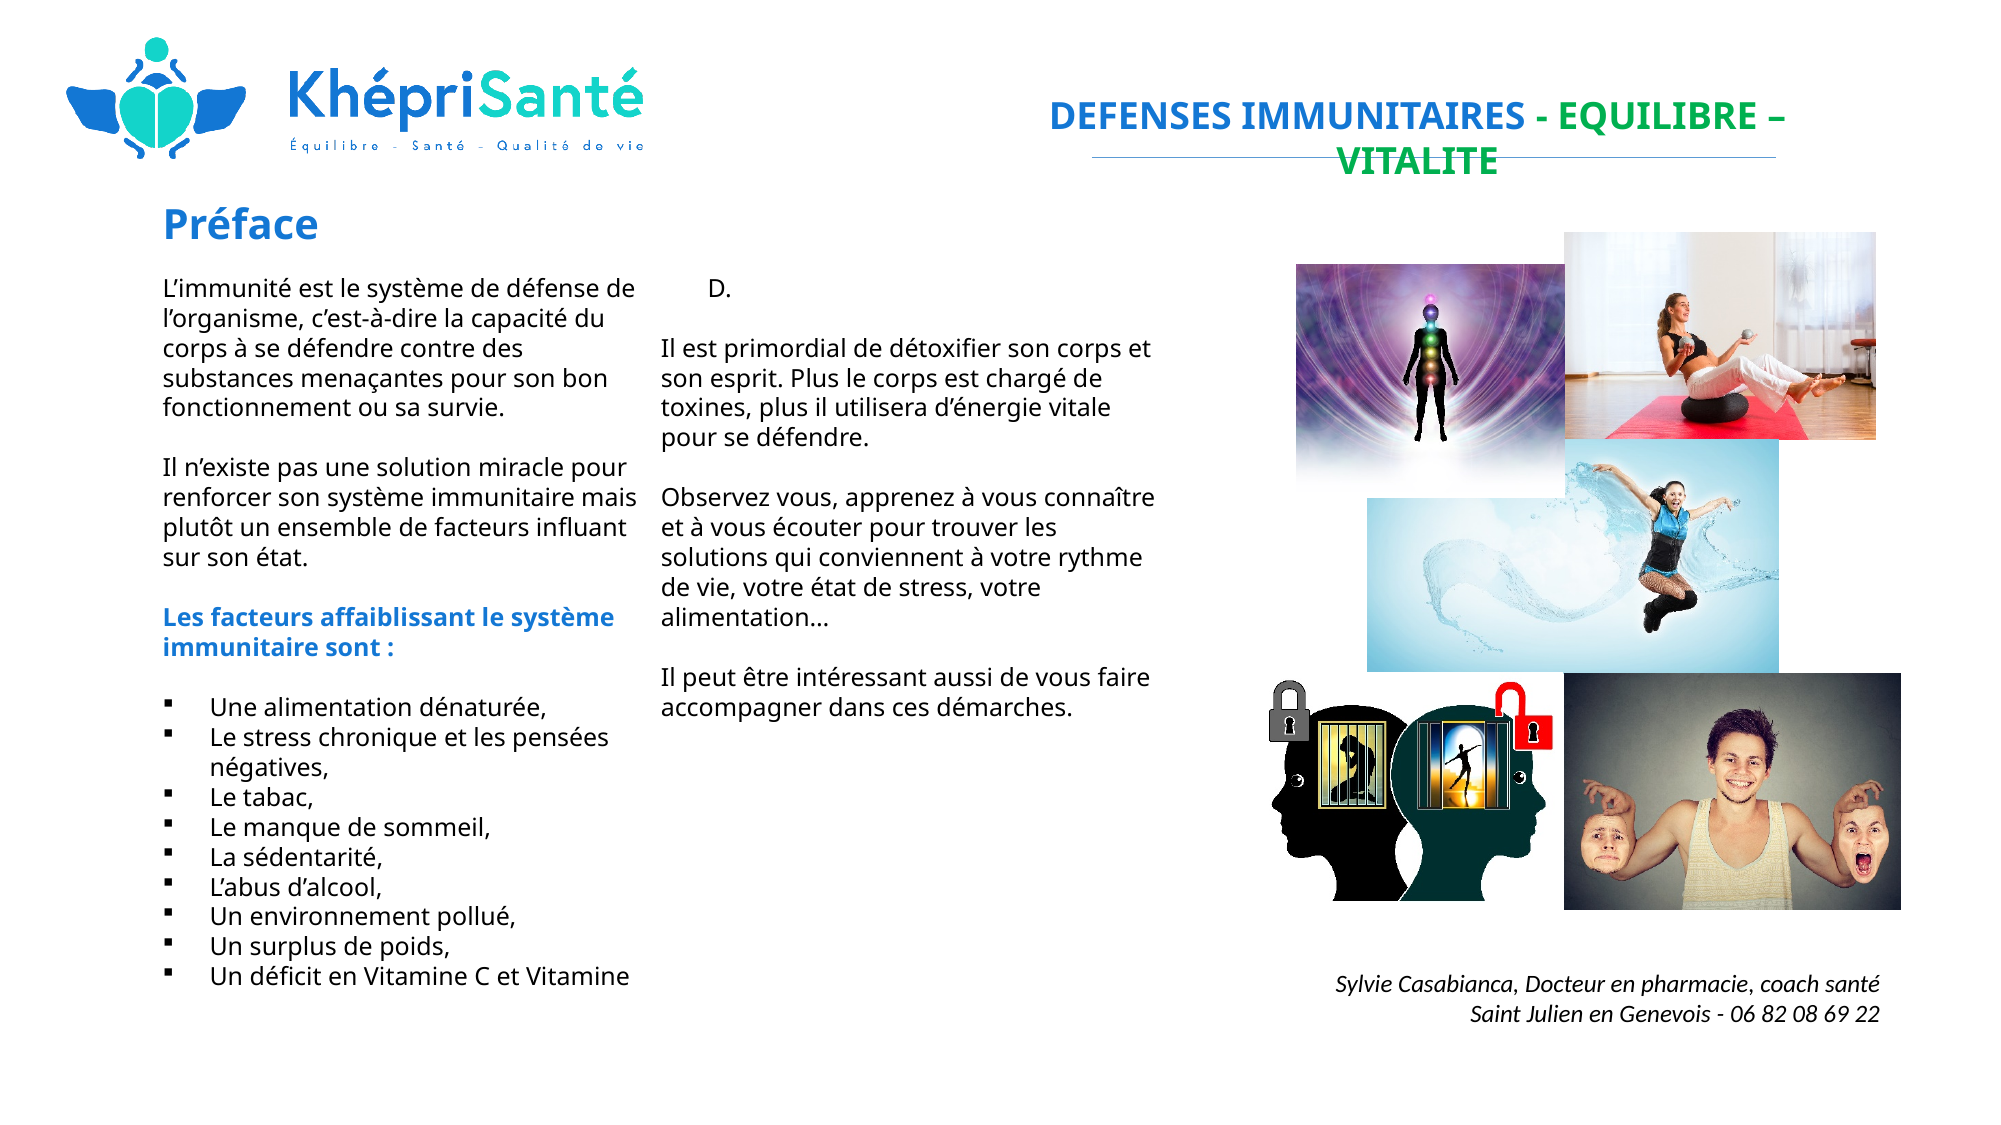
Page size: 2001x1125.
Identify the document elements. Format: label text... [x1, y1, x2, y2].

text_box Préface [147, 190, 370, 256]
text_box L’immunité est le système de défense de l’organisme, c’est-à-dire la capacité du corps à se défendre contre des substances menaçantes pour son bon fonctionnement ou sa survie. Il n’existe pas une solution miracle pour renforcer son système immunitaire mais plutôt un ensemble de facteurs influant sur son état. Les facteurs affaiblissant le système immunitaire sont : Une alimentation dénaturée, Le stress chronique et les pensées négatives, Le tabac, Le manque de sommeil, La sédentarité, L’abus d’alcool, Un environnement pollué, Un surplus de poids, Un déficit en Vitamine C et Vitamine D. Il est primordial de détoxifier son corps et son esprit. Plus le corps est chargé de toxines, plus il utilisera d’énergie vitale pour se défendre. Observez vous, apprenez à vous connaître et à vous écouter pour trouver les solutions qui conviennent à votre rythme de vie, votre état de stress, votre alimentation… Il peut être intéressant aussi de vous faire accompagner dans ces démarches. [147, 264, 1174, 1021]
text_box Sylvie Casabianca, Docteur en pharmacie, coach santé Saint Julien en Genevois - 06 82 08 69 22 [1258, 959, 1896, 1035]
picture [66, 37, 643, 159]
text_box DEFENSES IMMUNITAIRES - EQUILIBRE – VITALITE [953, 84, 1882, 190]
picture [1258, 231, 1901, 910]
